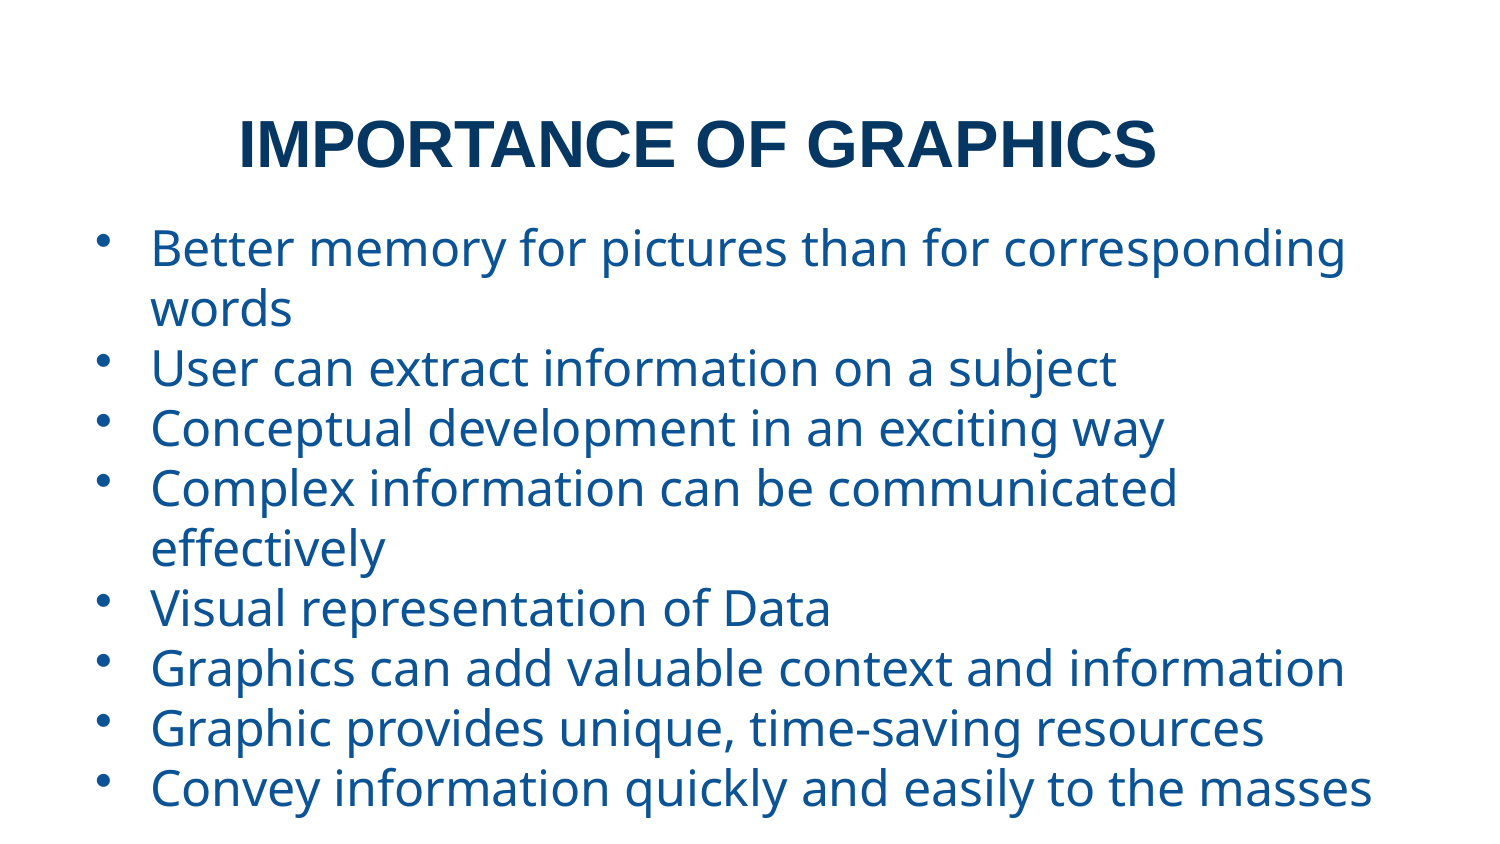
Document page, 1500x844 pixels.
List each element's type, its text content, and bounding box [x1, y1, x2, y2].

title IMPORTANCE OF GRAPHICS [236, 98, 1165, 242]
text_box Better memory for pictures than for corresponding words User can extract information on a subject Conceptual development in an exciting way Complex information can be communicated effectively Visual representation of Data Graphics can add valuable context and information Graphic provides unique, time-saving resources Convey information quickly and easily to the masses [93, 214, 1402, 817]
